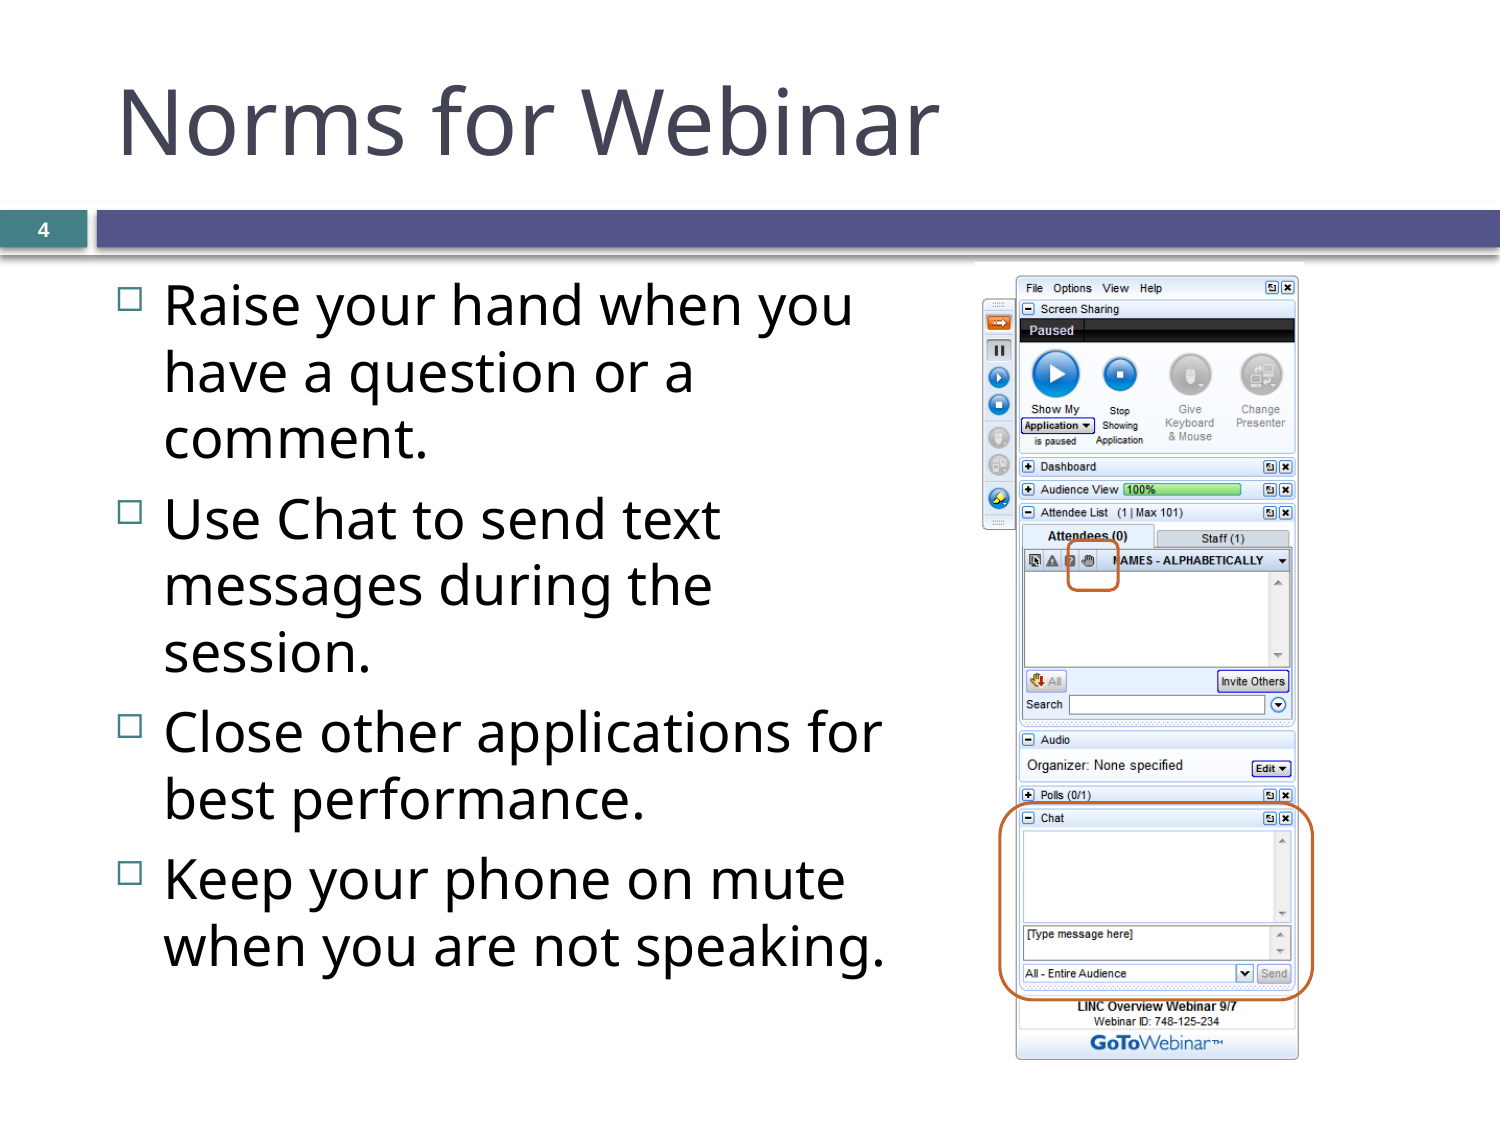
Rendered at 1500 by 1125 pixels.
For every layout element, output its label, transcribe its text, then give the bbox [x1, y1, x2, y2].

picture [974, 262, 1304, 1063]
slide_number 4 [0, 208, 88, 249]
title Norms for Webinar [100, 37, 1438, 200]
text_box [1309, 817, 1315, 985]
list Raise your hand when you have a question or a comment. Use Chat to send text messages during the session. Close other applications for best performance. Keep your phone on mute when you are not speaking. [100, 262, 950, 1000]
